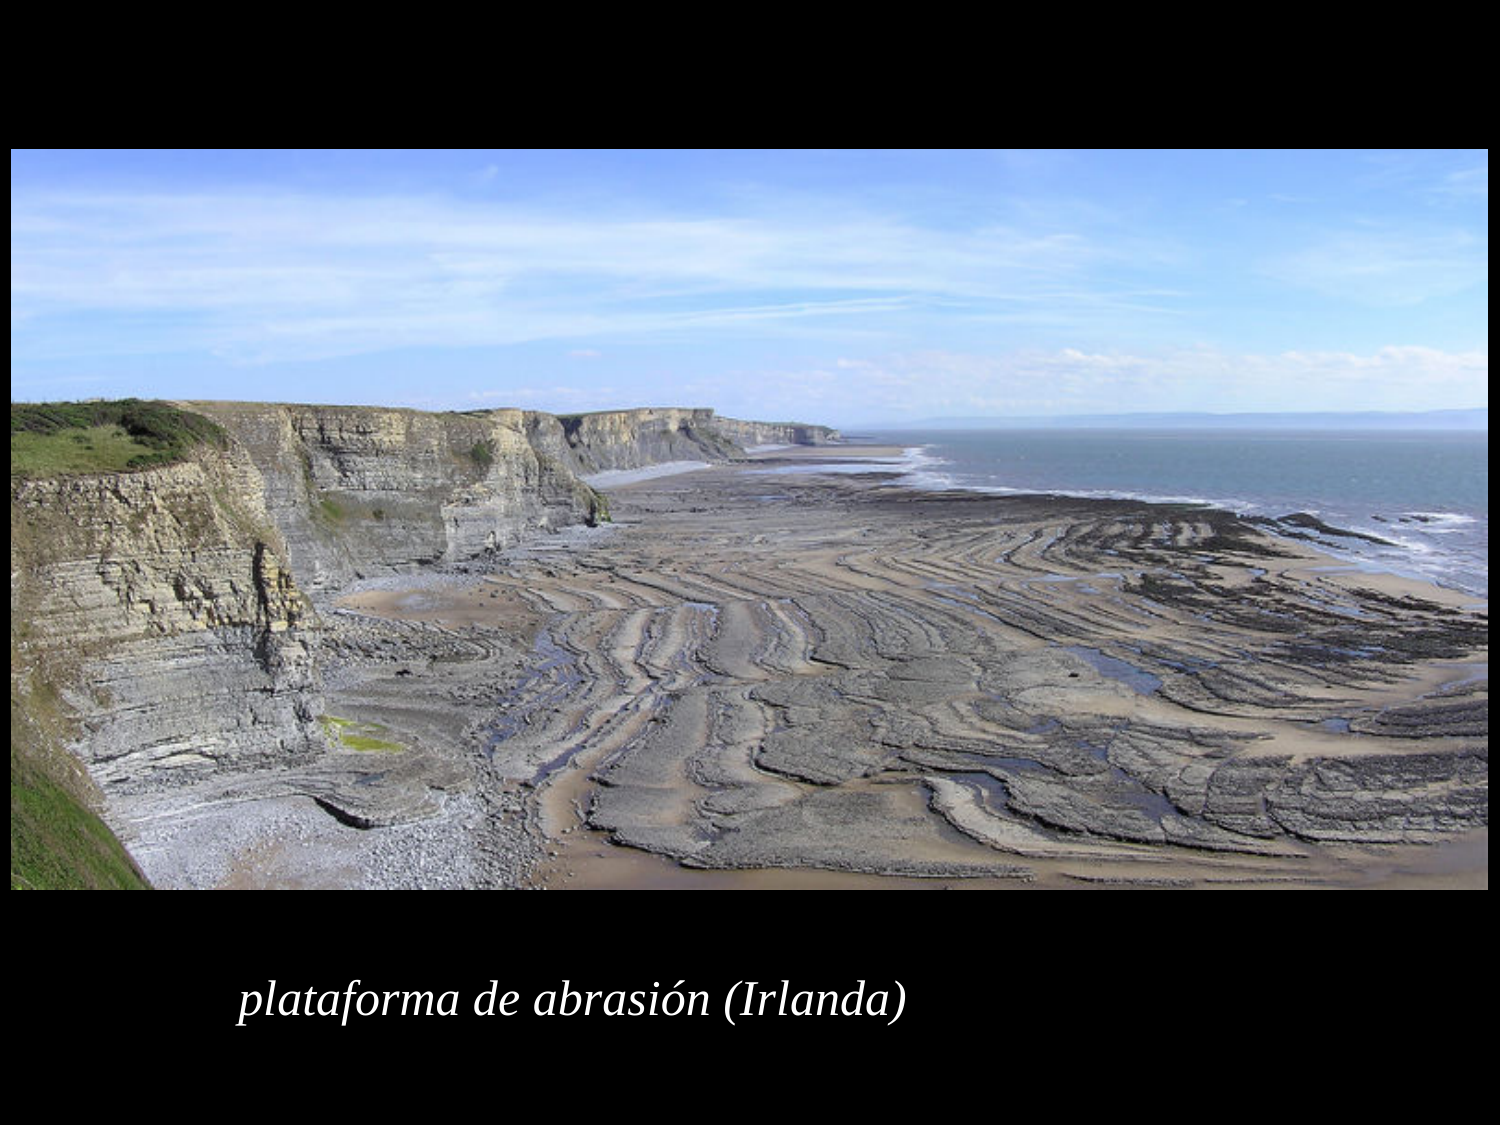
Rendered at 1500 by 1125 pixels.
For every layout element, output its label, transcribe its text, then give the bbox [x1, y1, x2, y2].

picture [11, 149, 1488, 890]
text_box plataforma de abrasión (Irlanda) [223, 958, 923, 1034]
